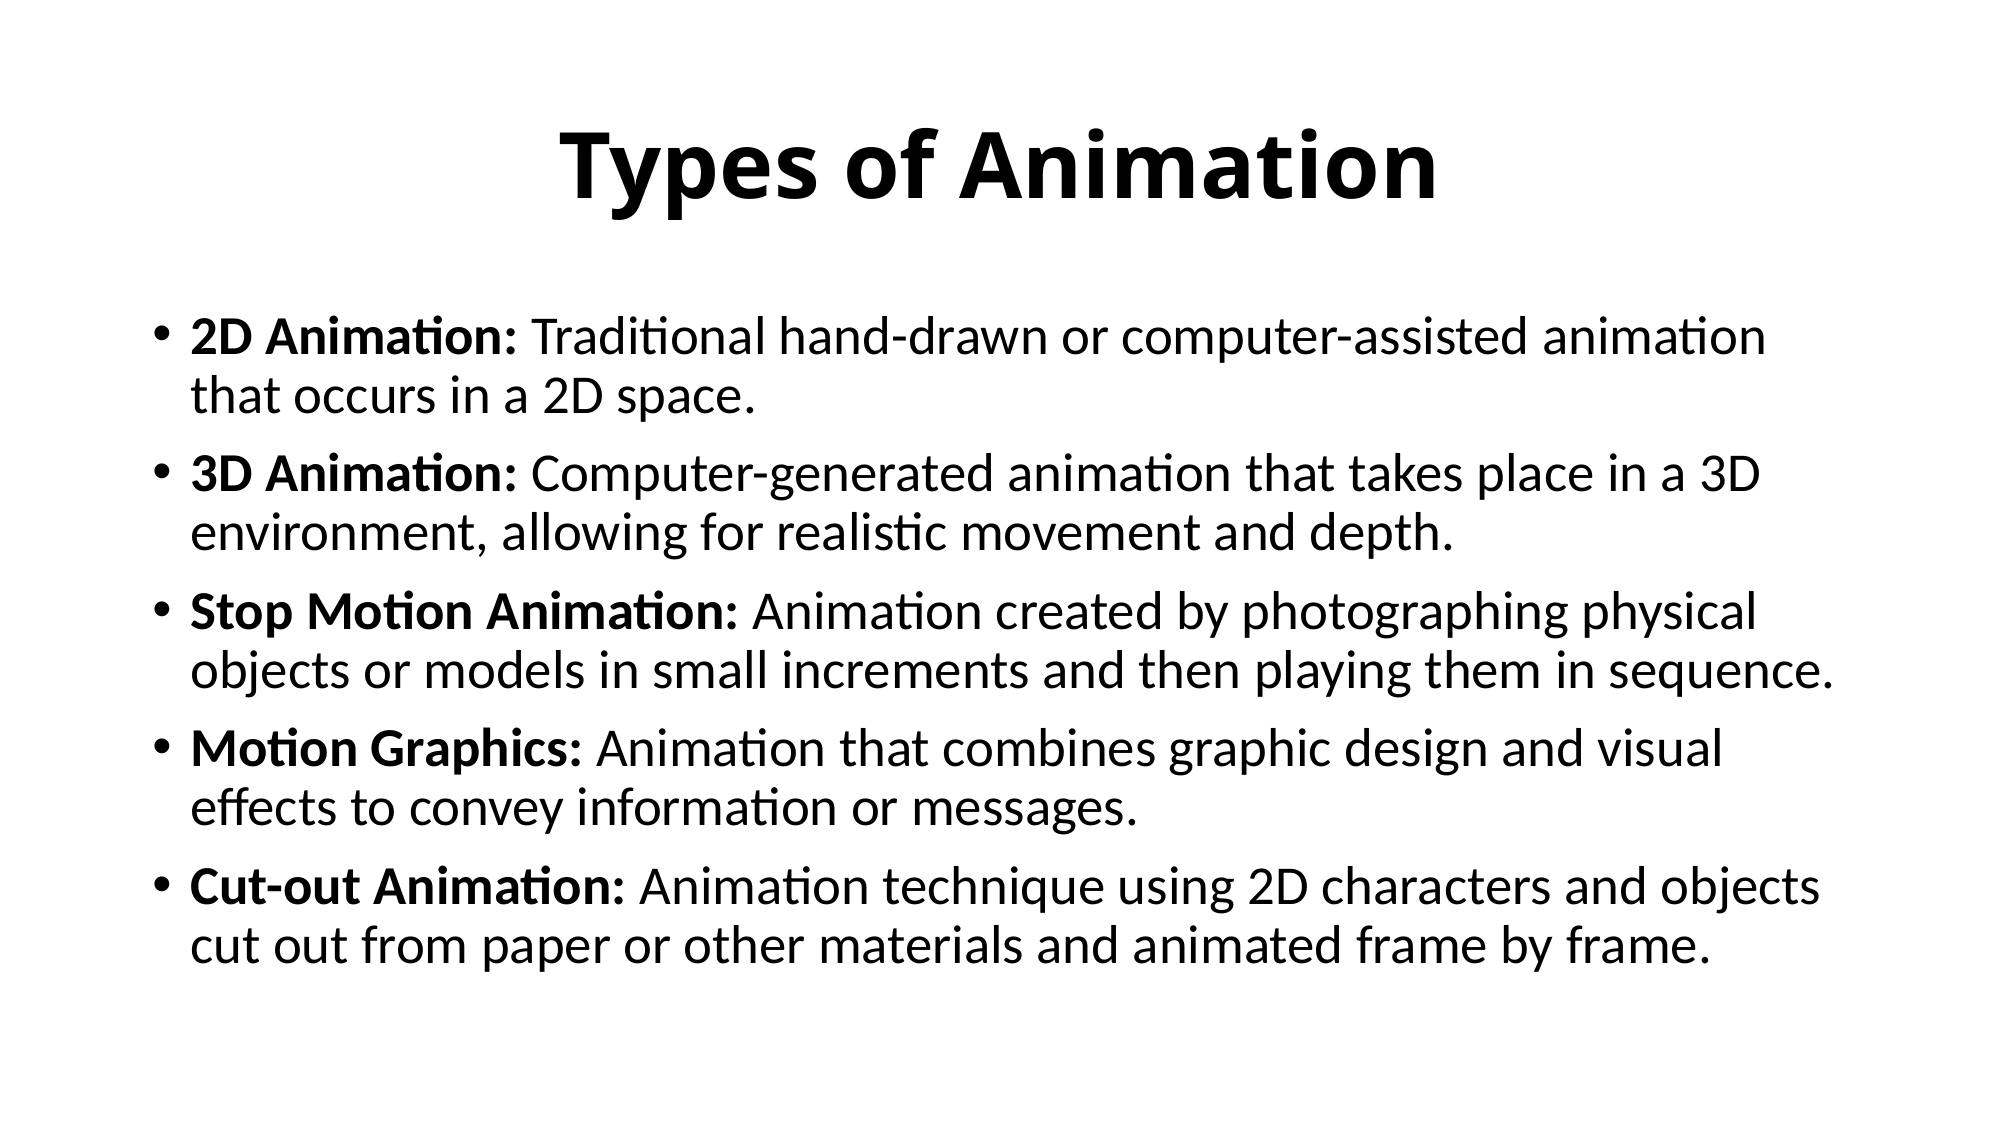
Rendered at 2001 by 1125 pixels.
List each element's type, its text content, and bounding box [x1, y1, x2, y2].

list 2D Animation: Traditional hand-drawn or computer-assisted animation that occurs in a 2D space. 3D Animation: Computer-generated animation that takes place in a 3D environment, allowing for realistic movement and depth. Stop Motion Animation: Animation created by photographing physical objects or models in small increments and then playing them in sequence. Motion Graphics: Animation that combines graphic design and visual effects to convey information or messages. Cut-out Animation: Animation technique using 2D characters and objects cut out from paper or other materials and animated frame by frame. [137, 299, 1863, 1014]
title Types of Animation [137, 59, 1863, 278]
